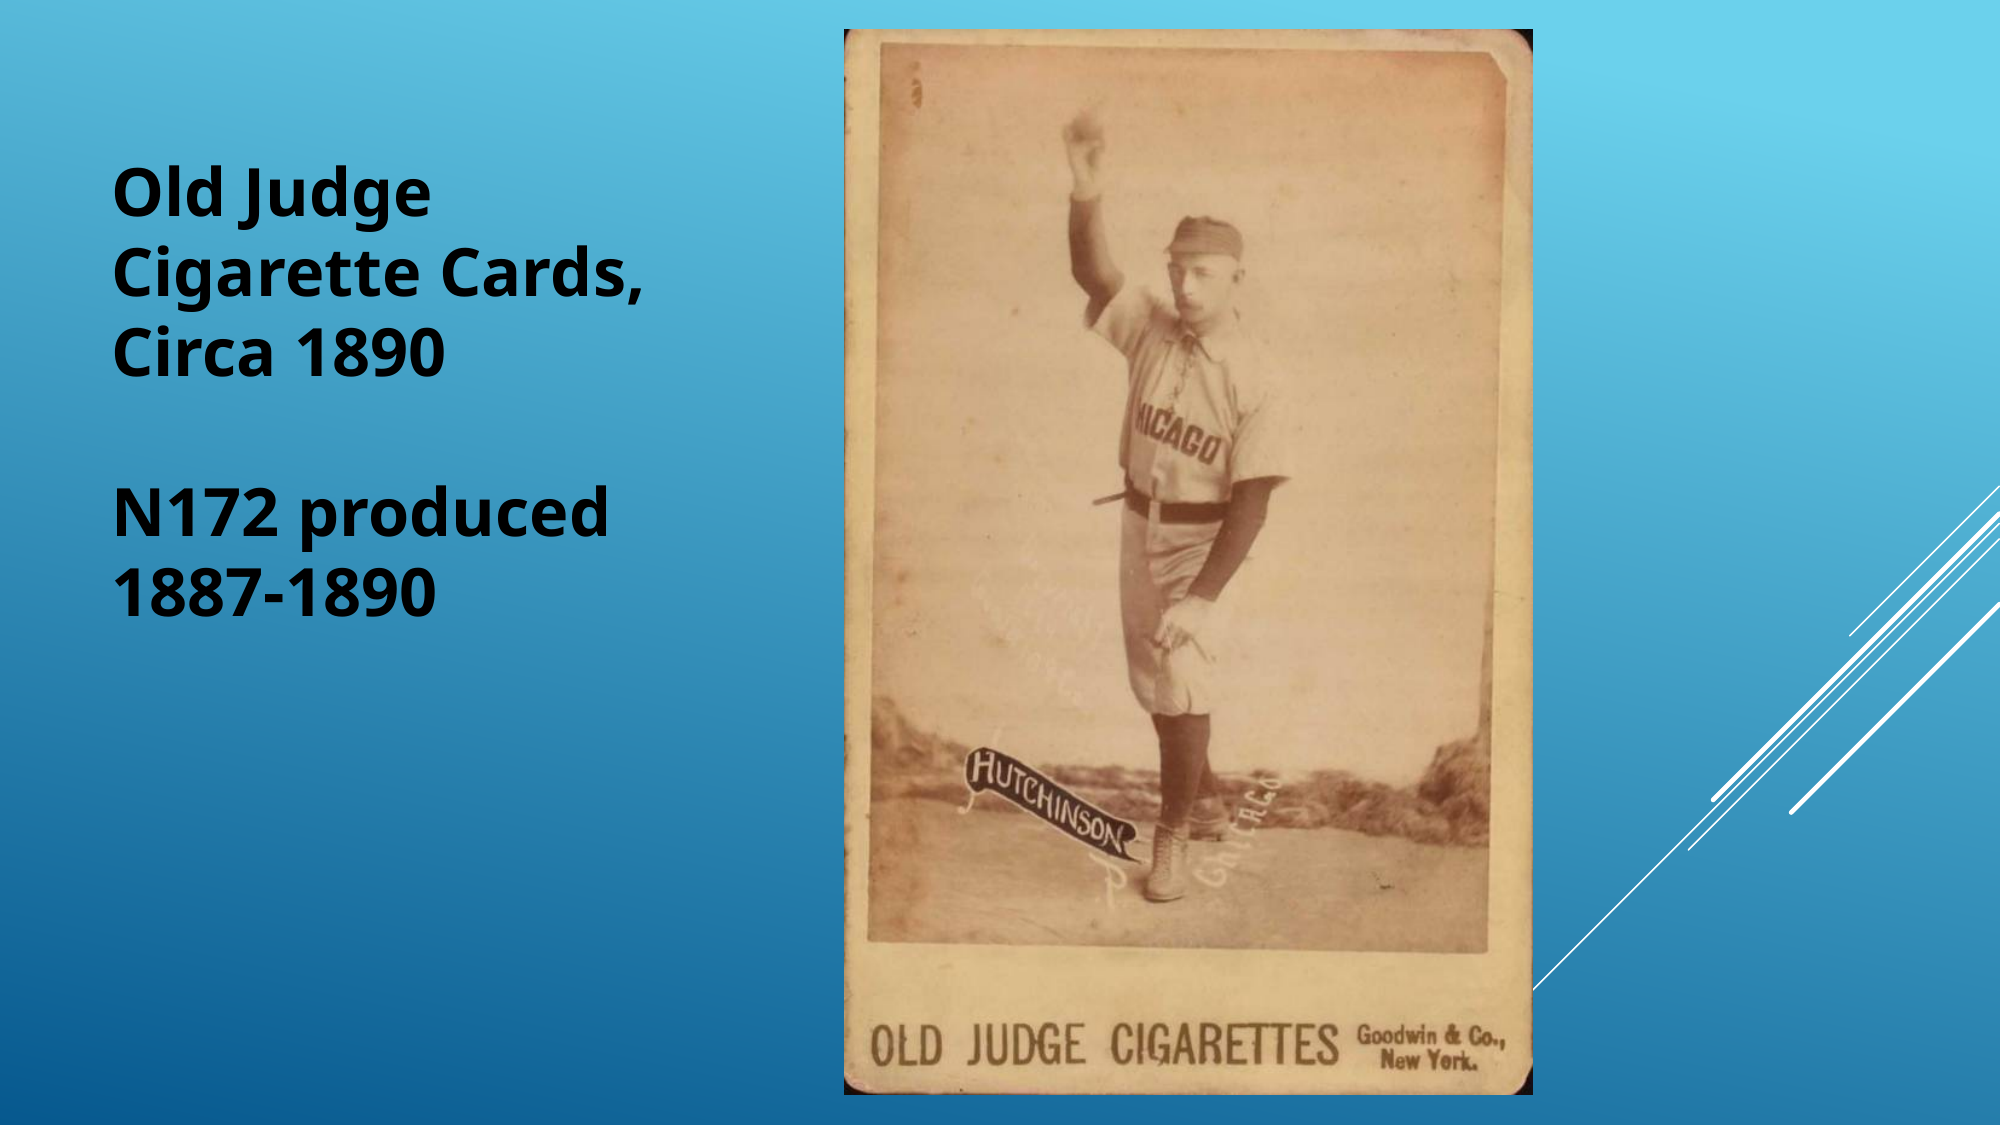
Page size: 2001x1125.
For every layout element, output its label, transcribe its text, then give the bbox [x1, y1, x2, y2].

picture [844, 29, 1533, 1096]
text_box Old Judge Cigarette Cards, Circa 1890 N172 produced 1887-1890 [96, 142, 698, 682]
